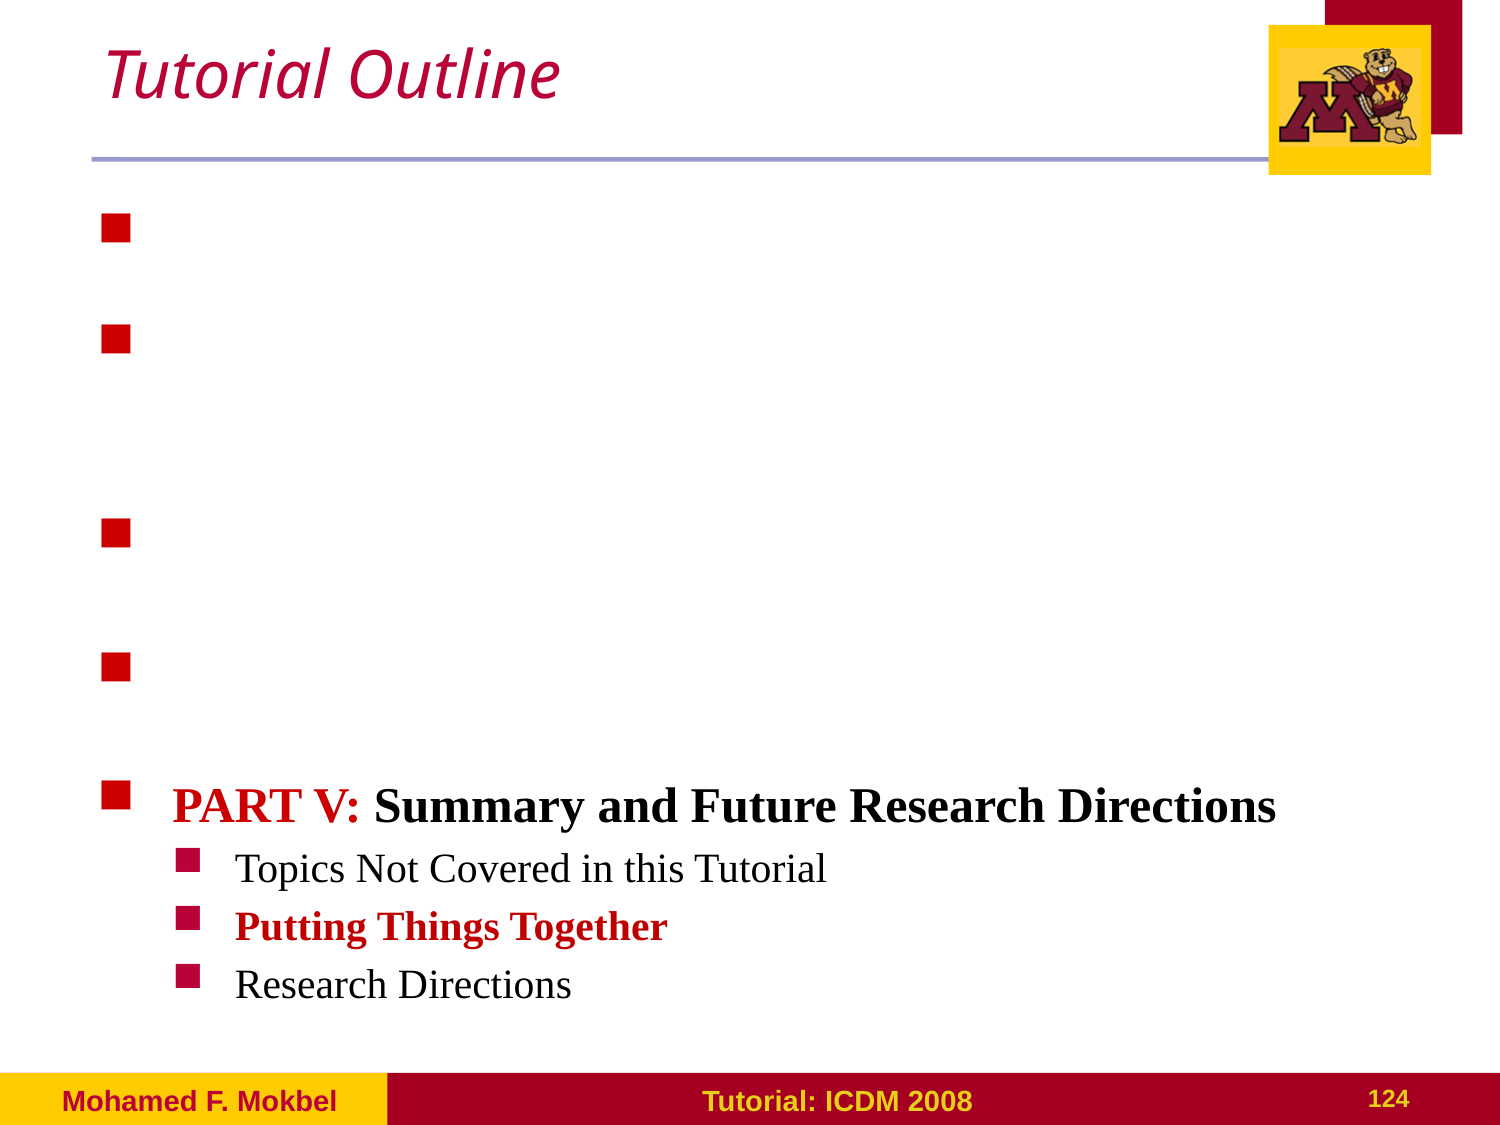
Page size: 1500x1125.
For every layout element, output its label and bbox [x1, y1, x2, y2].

list [81, 196, 1463, 1067]
title [87, 9, 1238, 135]
slide_number [487, 1074, 1426, 1125]
footer [24, 1074, 376, 1113]
picture [1279, 48, 1421, 147]
